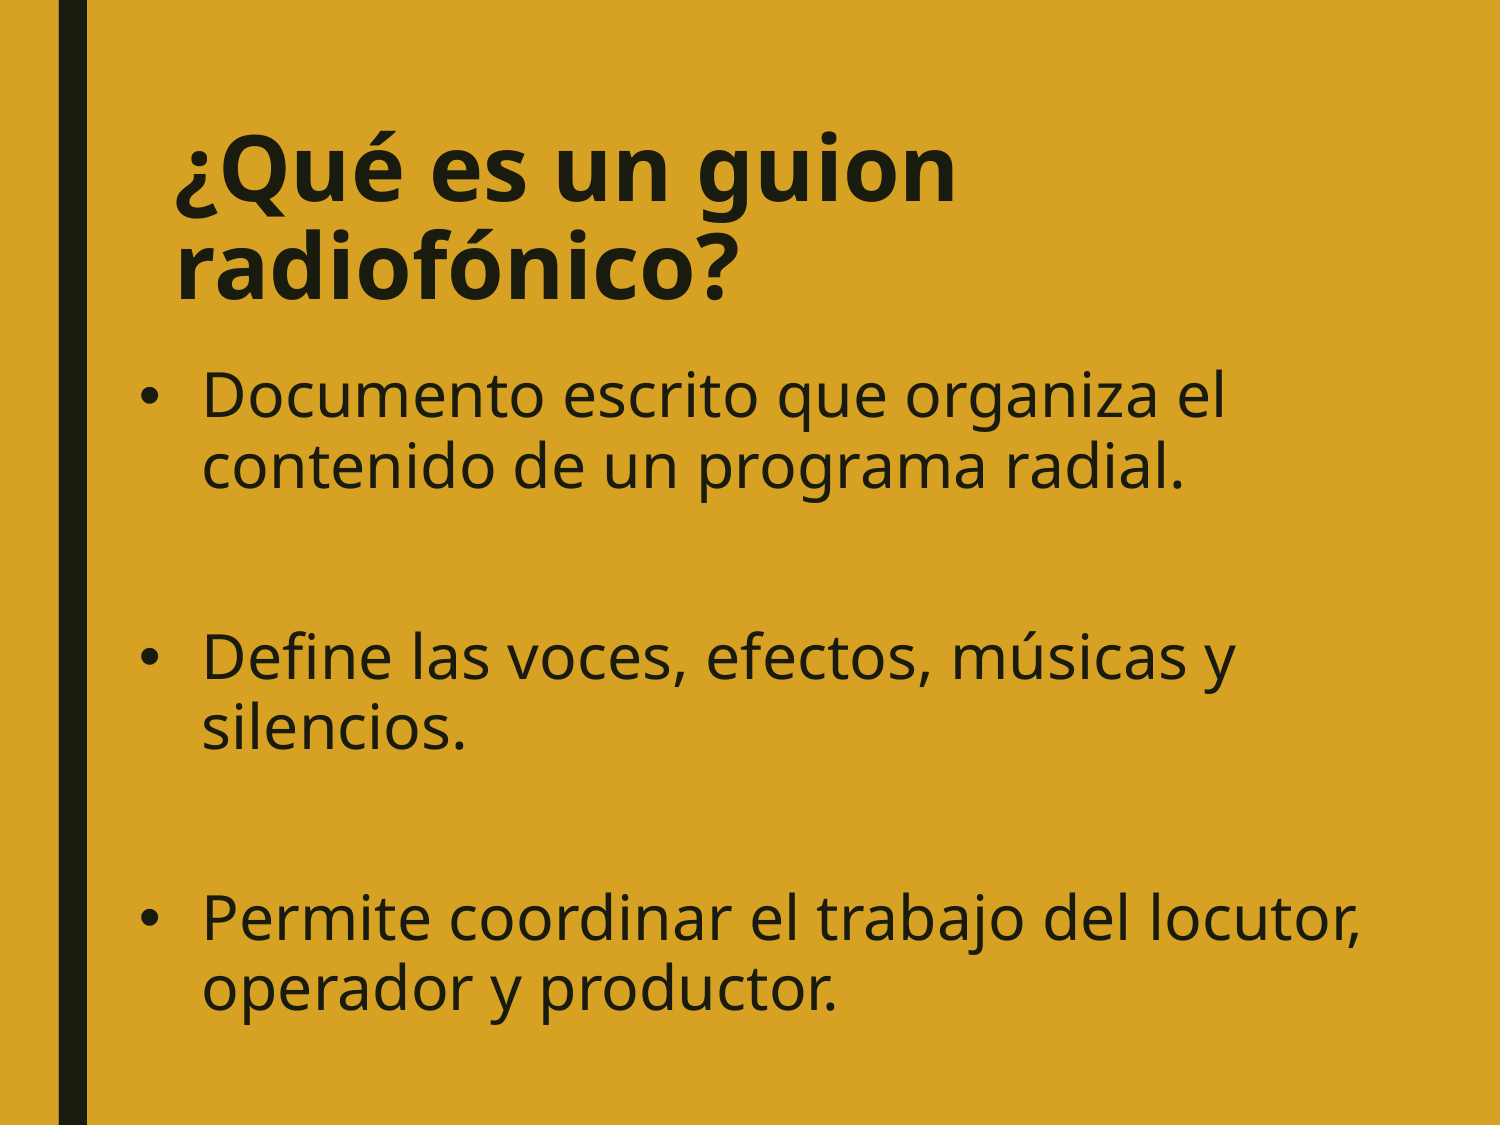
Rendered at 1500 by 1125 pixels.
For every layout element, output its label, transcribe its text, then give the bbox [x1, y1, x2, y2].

list Documento escrito que organiza el contenido de un programa radial. Define las voces, efectos, músicas y silencios. Permite coordinar el trabajo del locutor, operador y productor. [123, 354, 1423, 958]
title ¿Qué es un guion radiofónico? [159, 115, 1423, 300]
